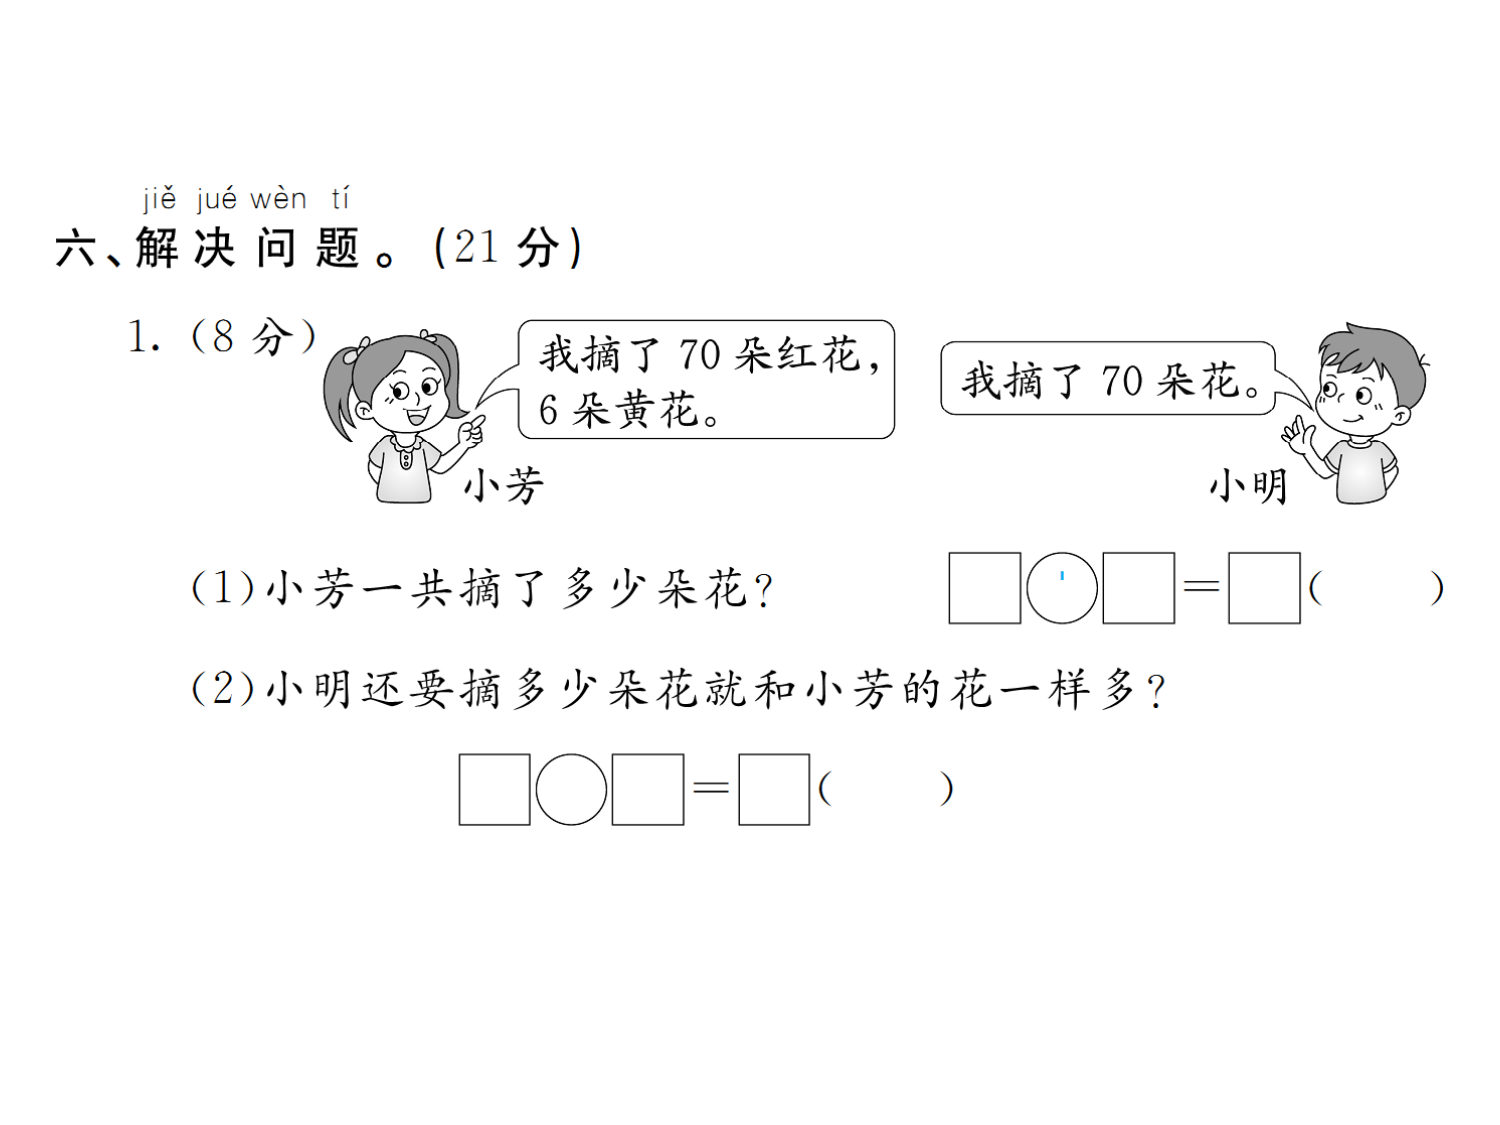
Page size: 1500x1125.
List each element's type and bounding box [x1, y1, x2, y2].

picture [52, 172, 1449, 835]
